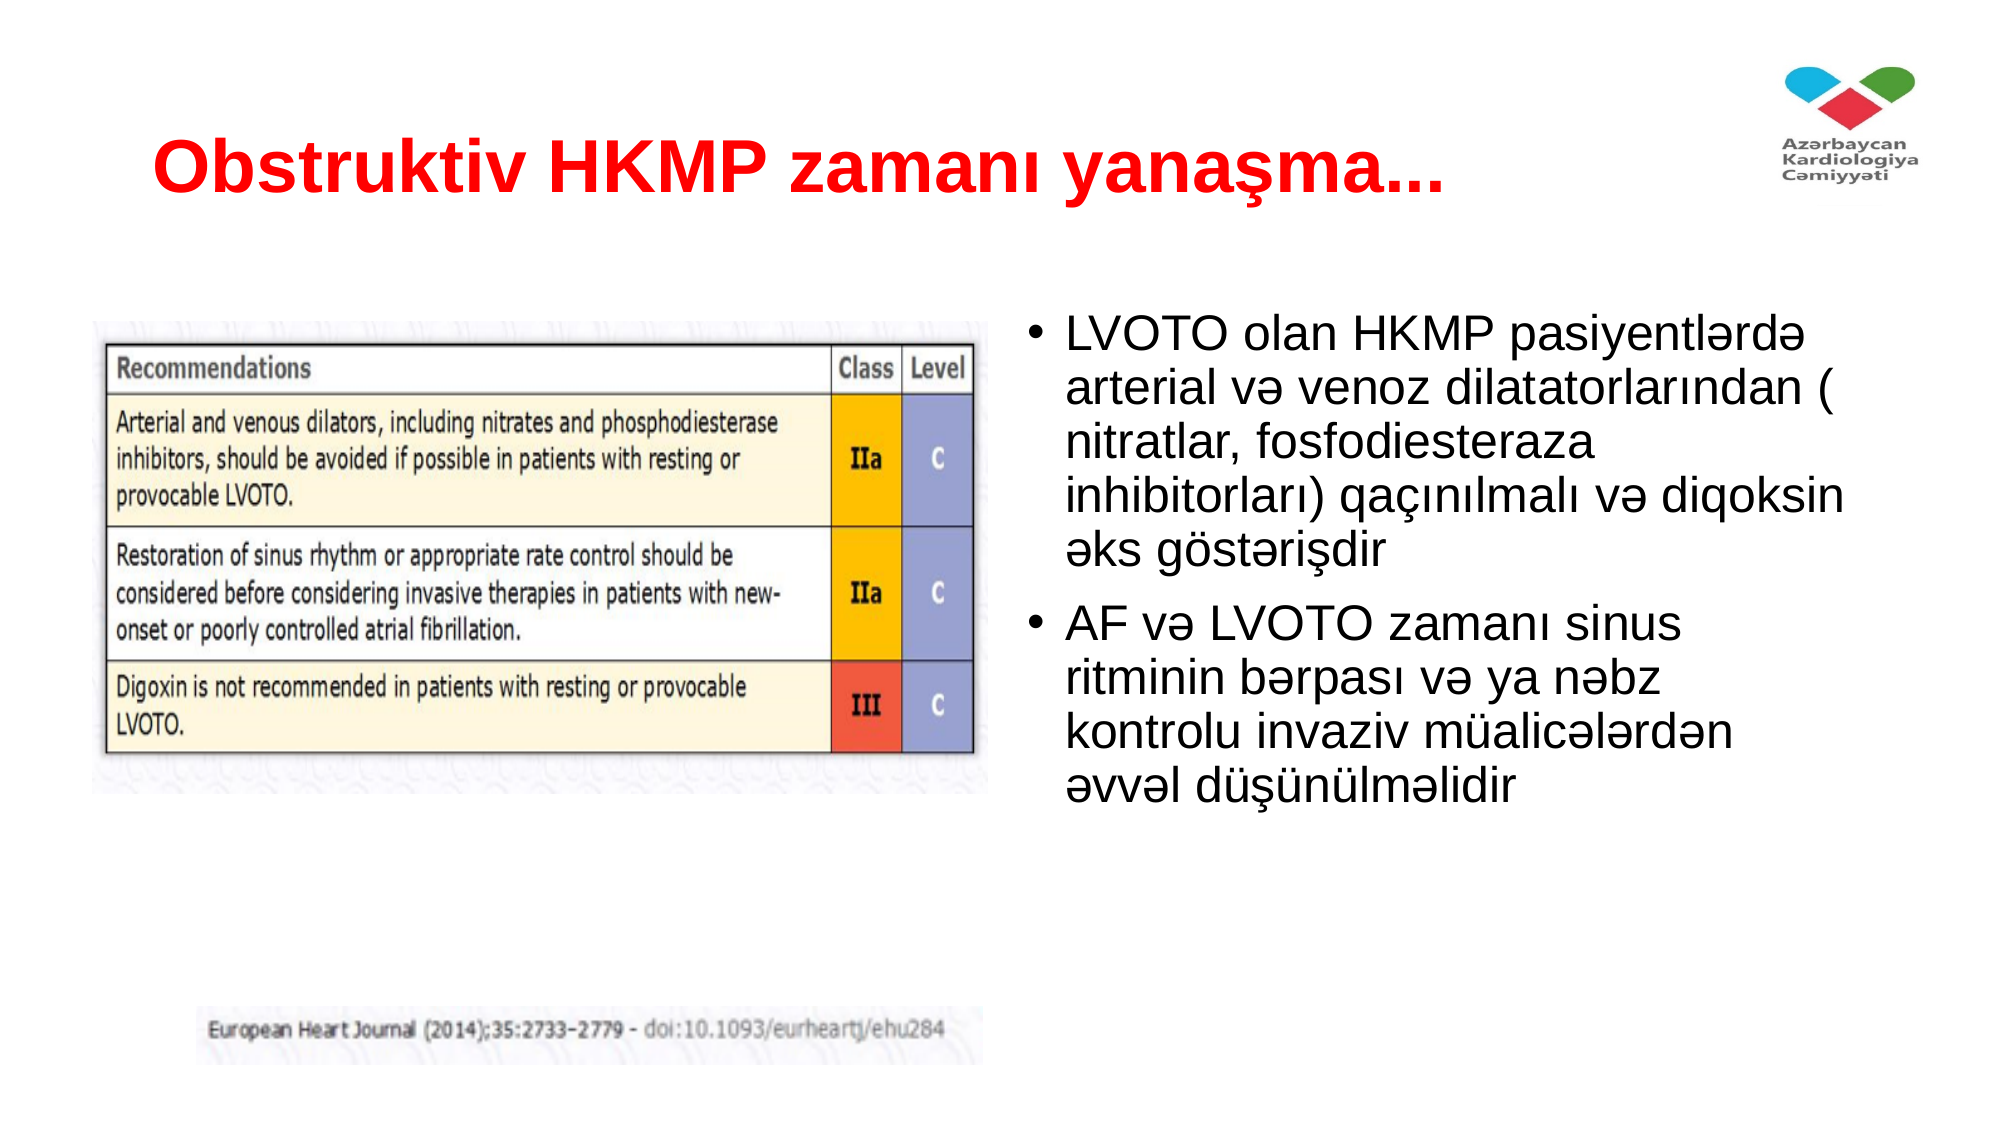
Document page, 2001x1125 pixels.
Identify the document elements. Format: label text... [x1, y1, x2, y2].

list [92, 321, 988, 794]
list LVOTO olan HKMP pasiyentlərdə arterial və venoz dilatatorlarından ( nitratlar, fosfodiesteraza inhibitorları) qaçınılmalı və diqoksin əks göstərişdir AF və LVOTO zamanı sinus ritminin bərpası və ya nəbz kontrolu invaziv müalicələrdən əvvəl düşünülməlidir [1012, 299, 1863, 1014]
picture [196, 1006, 983, 1065]
title Obstruktiv HKMP zamanı yanaşma... [137, 59, 1863, 278]
picture [1720, 37, 1979, 206]
